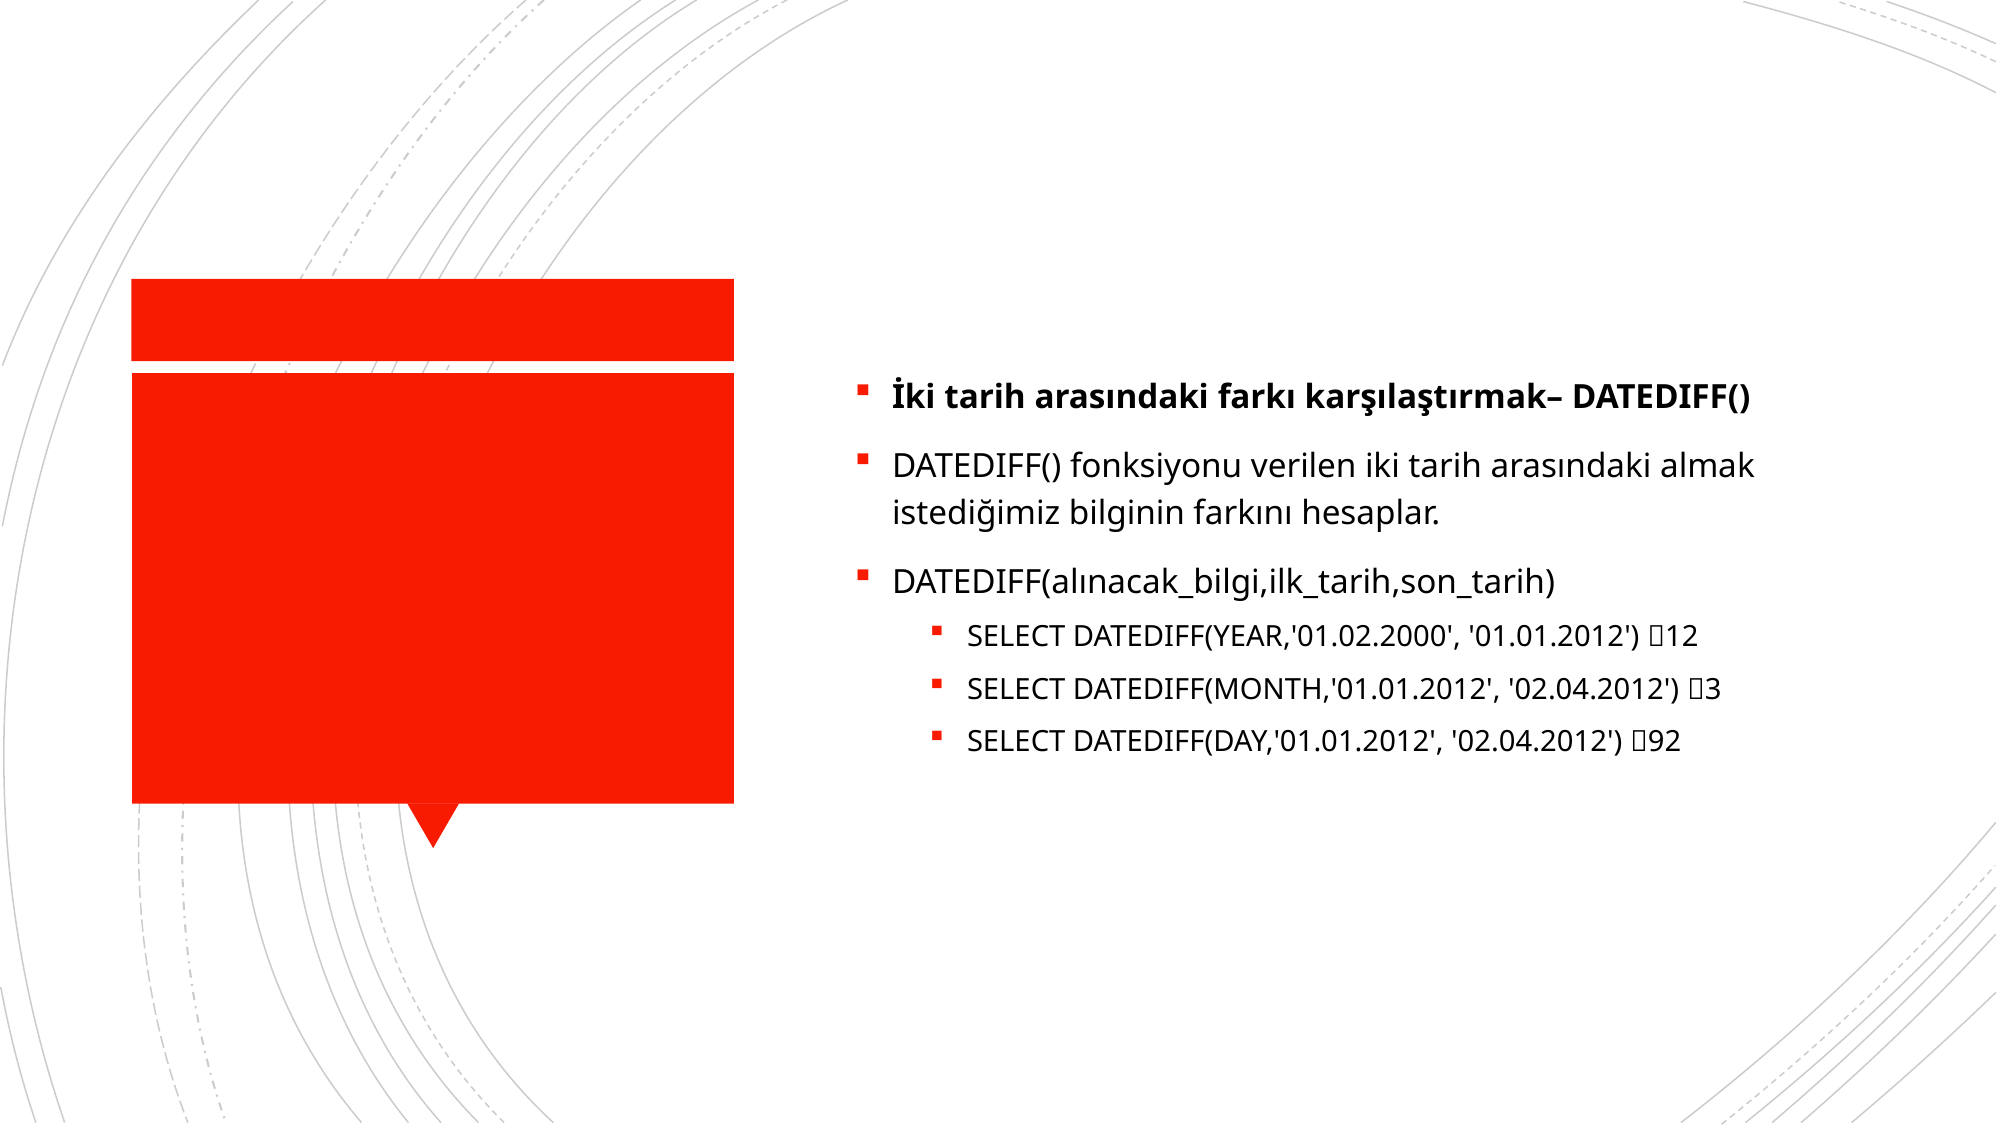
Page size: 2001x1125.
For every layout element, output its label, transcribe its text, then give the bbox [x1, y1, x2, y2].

list İki tarih arasındaki farkı karşılaştırmak– DATEDIFF() DATEDIFF() fonksiyonu verilen iki tarih arasındaki almak istediğimiz bilginin farkını hesaplar. DATEDIFF(alınacak_bilgi,ilk_tarih,son_tarih) SELECT DATEDIFF(YEAR,'01.02.2000', '01.01.2012') 12 SELECT DATEDIFF(MONTH,'01.01.2012', '02.04.2012') 3 SELECT DATEDIFF(DAY,'01.01.2012', '02.04.2012') 92 [839, 131, 1871, 993]
